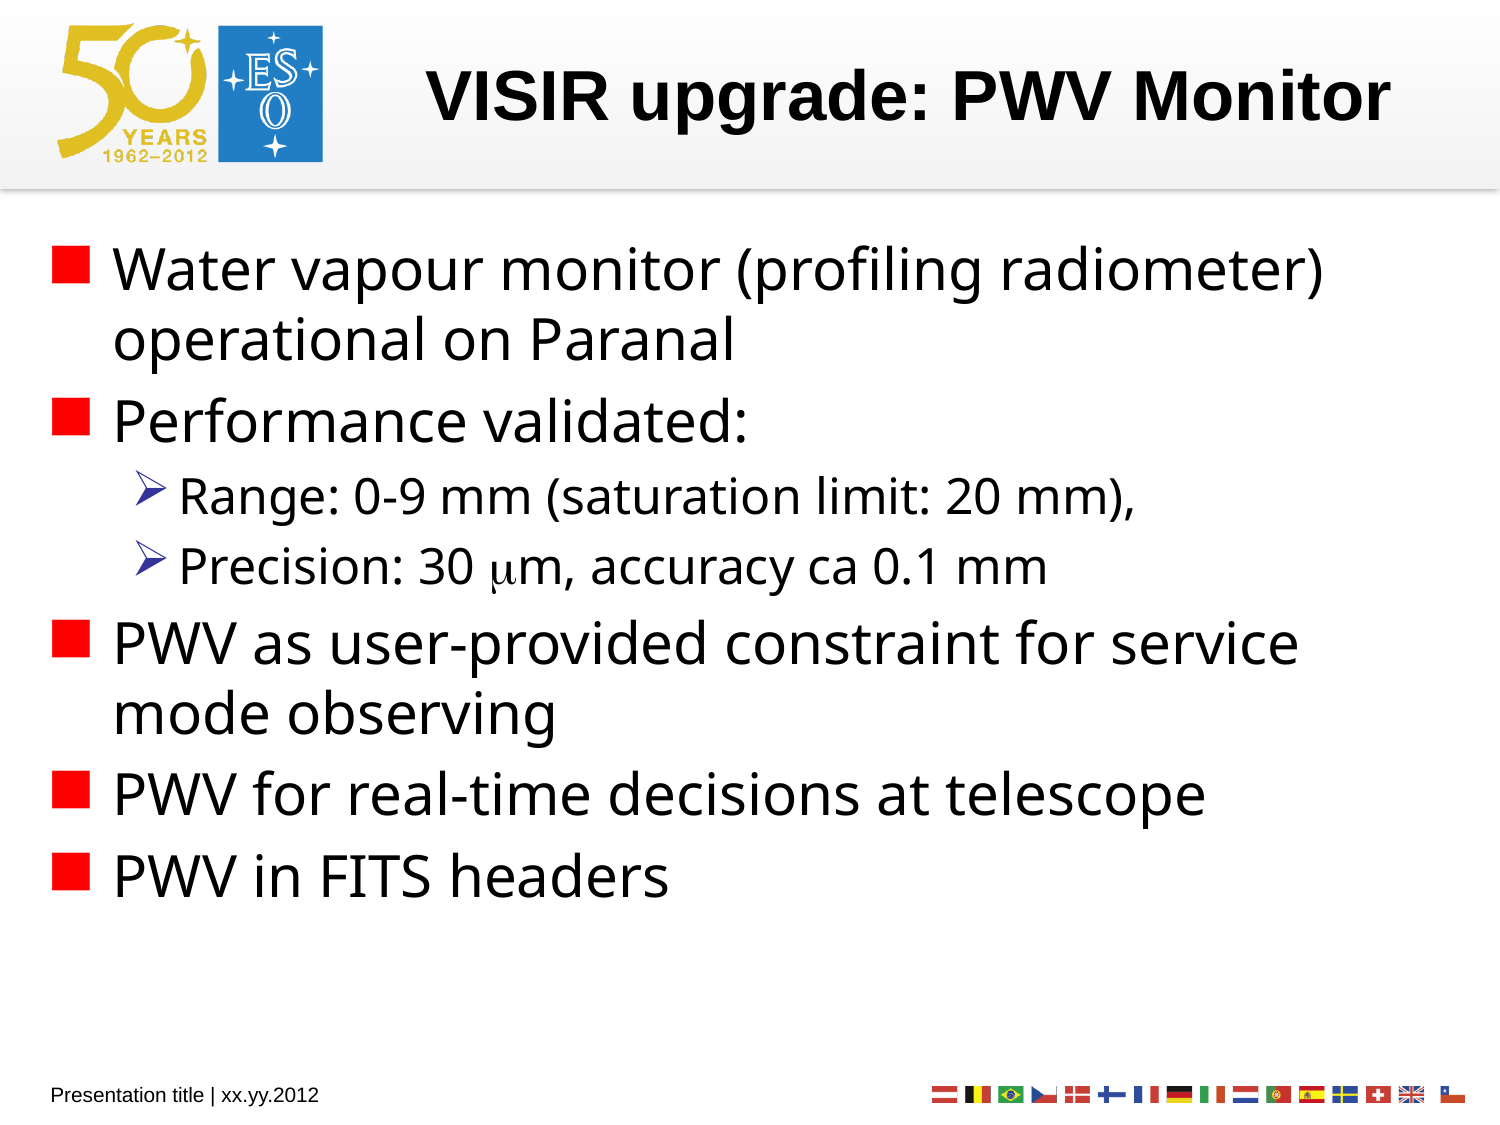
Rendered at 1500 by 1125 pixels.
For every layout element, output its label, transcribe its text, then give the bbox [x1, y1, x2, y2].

picture [932, 1086, 1465, 1103]
picture [47, 10, 332, 175]
title VISIR upgrade: PWV Monitor [360, 10, 1459, 175]
list Water vapour monitor (profiling radiometer) operational on Paranal Performance validated: Range: 0-9 mm (saturation limit: 20 mm), Precision: 30 mm, accuracy ca 0.1 mm PWV as user-provided constraint for service mode observing PWV for real-time decisions at telescope PWV in FITS headers [41, 224, 1459, 1051]
